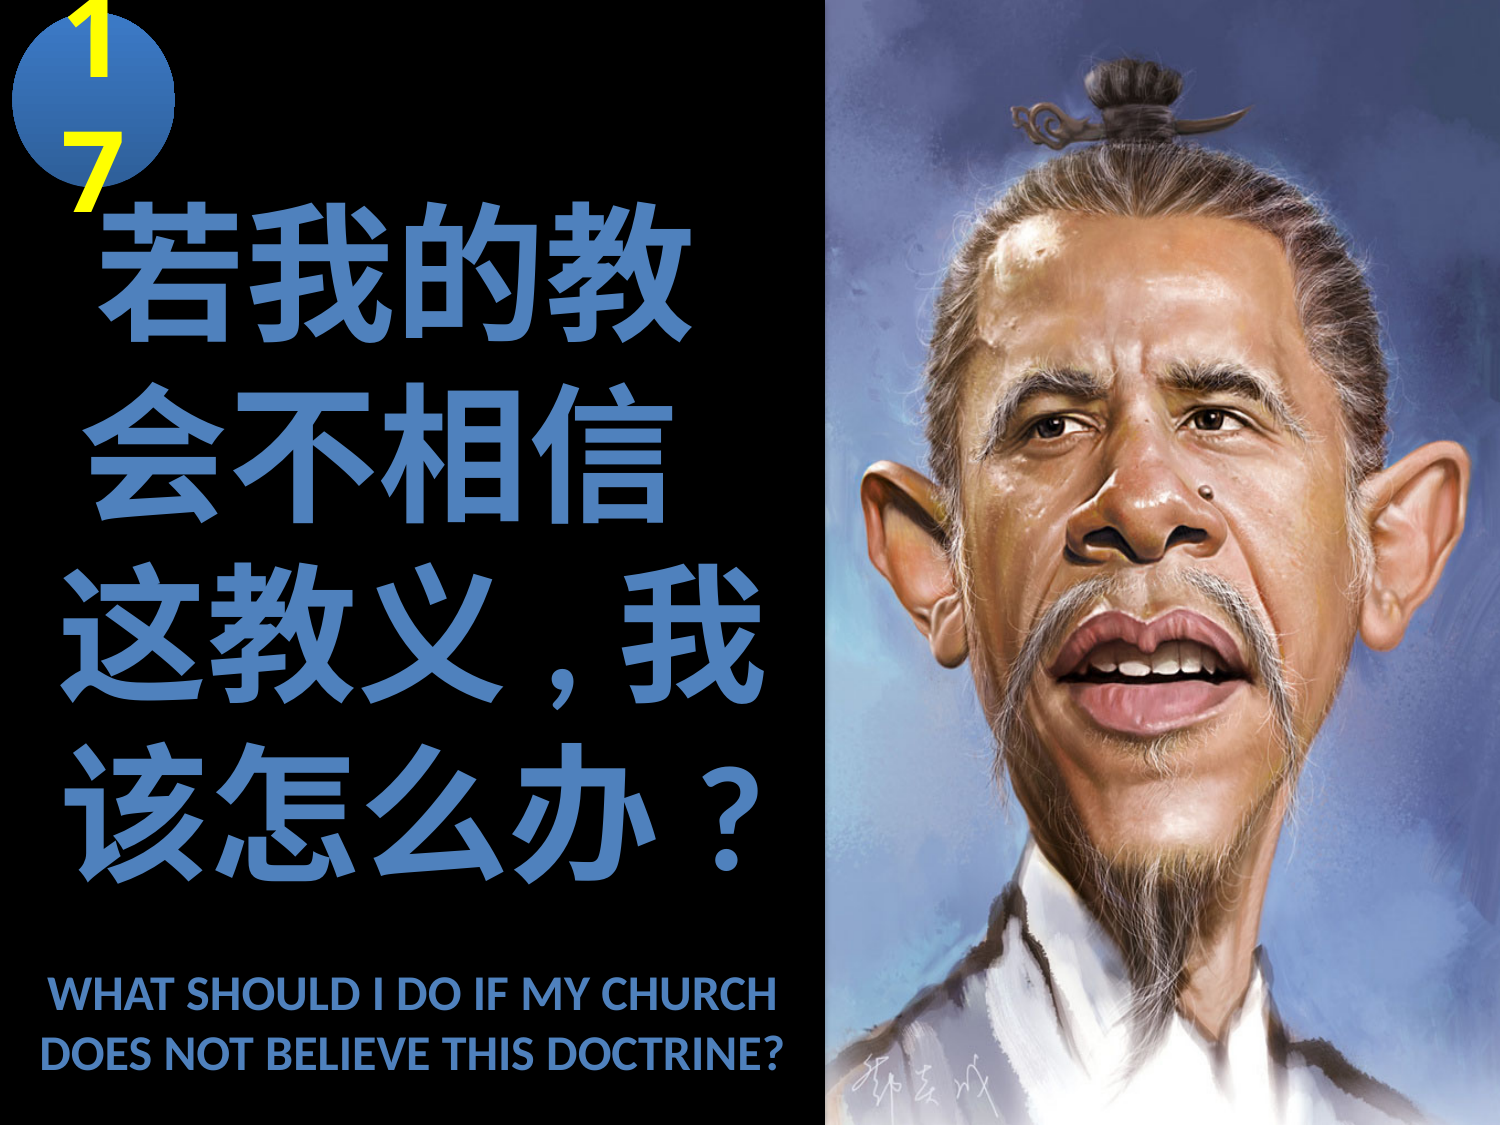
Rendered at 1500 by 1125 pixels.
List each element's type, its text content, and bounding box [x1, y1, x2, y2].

title 若我的教 会不相信 这教义,我 该怎么办? What should I do if my church does not believe this doctrine? [0, 0, 772, 1125]
text_box 17 [12, 12, 175, 188]
picture [774, 0, 1500, 1125]
